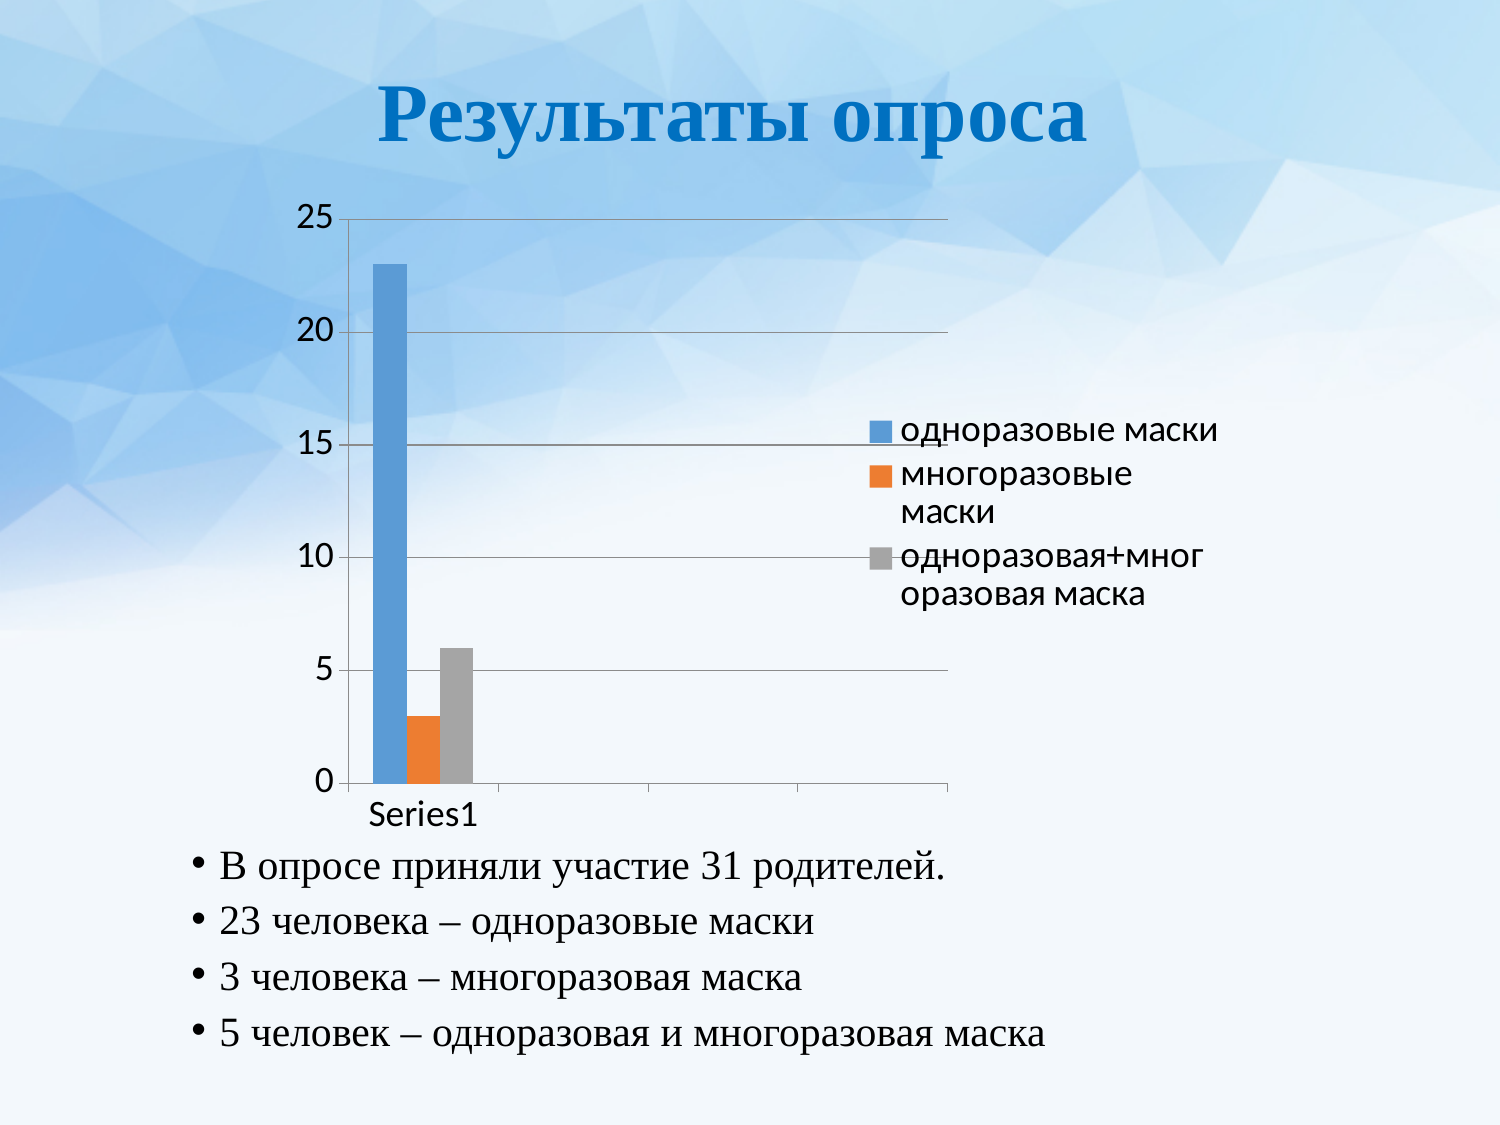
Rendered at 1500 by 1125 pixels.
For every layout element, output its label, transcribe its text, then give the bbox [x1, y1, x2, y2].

picture [0, 0, 1500, 1125]
title Результаты опроса [58, 23, 1409, 206]
text_box В опросе приняли участие 31 родителей. 23 человека – одноразовые маски 3 человека – многоразовая маска 5 человек – одноразовая и многоразовая маска [176, 839, 1425, 1062]
chart [166, 196, 1245, 836]
